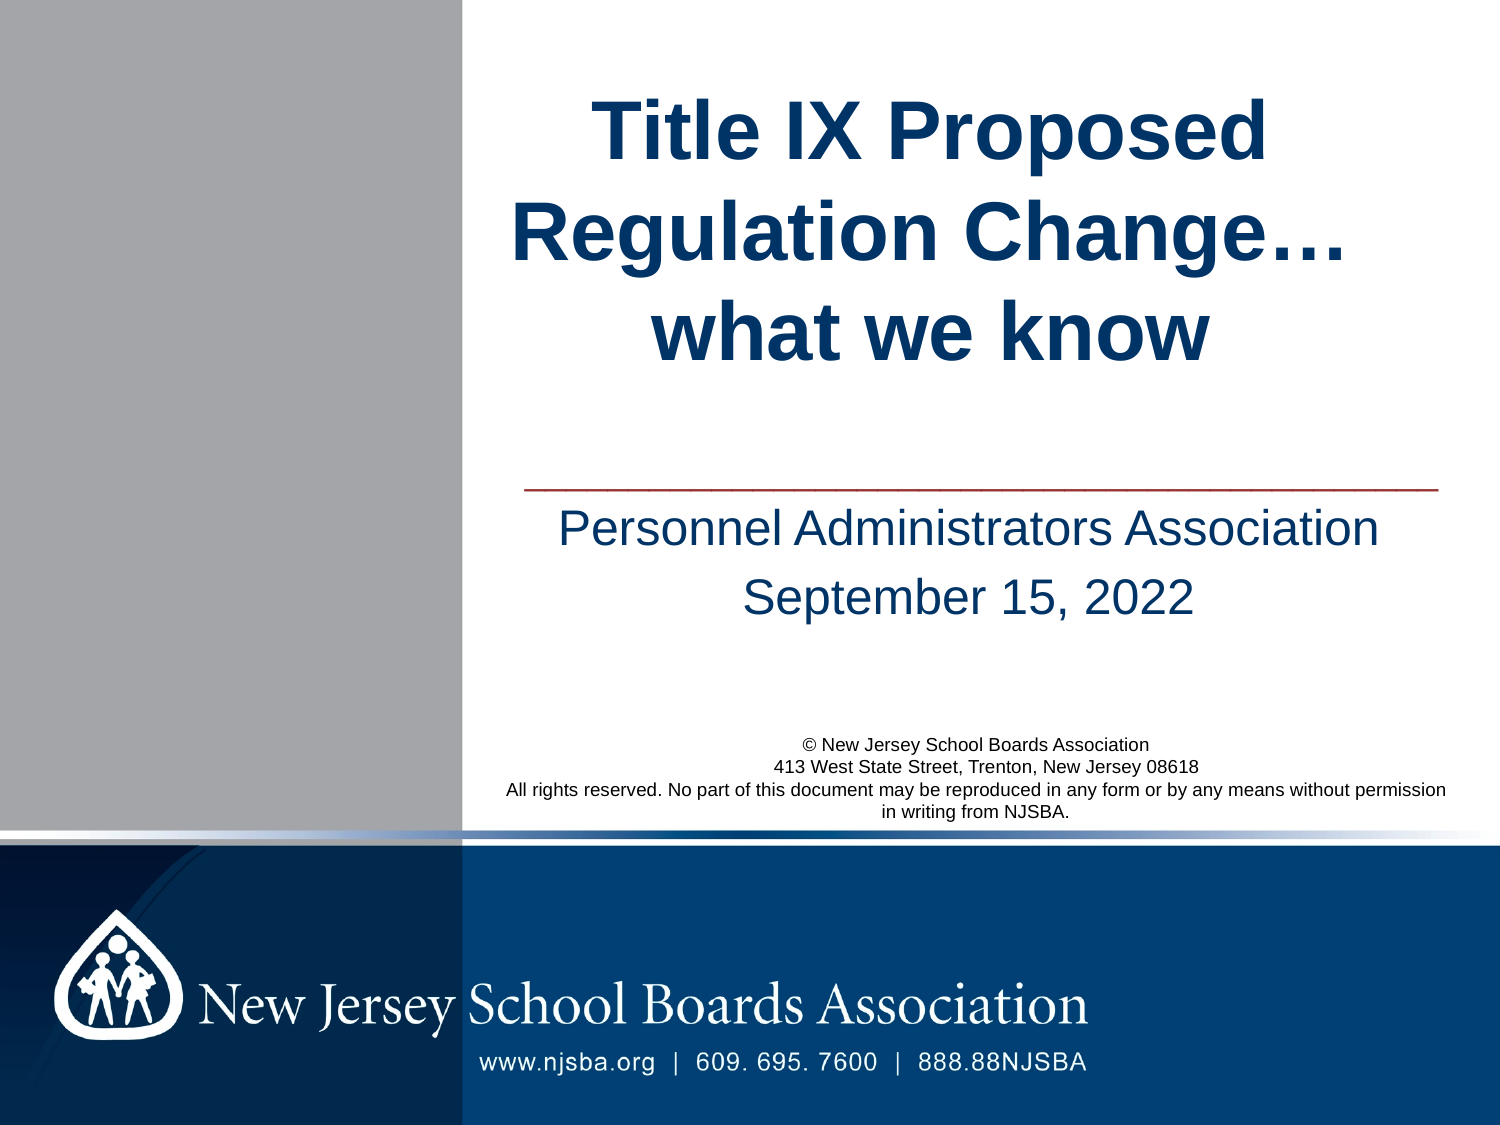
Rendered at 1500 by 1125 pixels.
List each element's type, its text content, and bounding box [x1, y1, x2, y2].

text_box © New Jersey School Boards Association 413 West State Street, Trenton, New Jersey 08618 All rights reserved. No part of this document may be reproduced in any form or by any means without permission in writing from NJSBA. [484, 699, 1467, 830]
picture [0, 0, 1500, 1125]
text_box Personnel Administrators Association September 15, 2022 [482, 487, 1470, 738]
text_box ____________________________________________ [487, 439, 1475, 499]
text_box Title IX Proposed Regulation Change…what we know [437, 45, 1425, 408]
